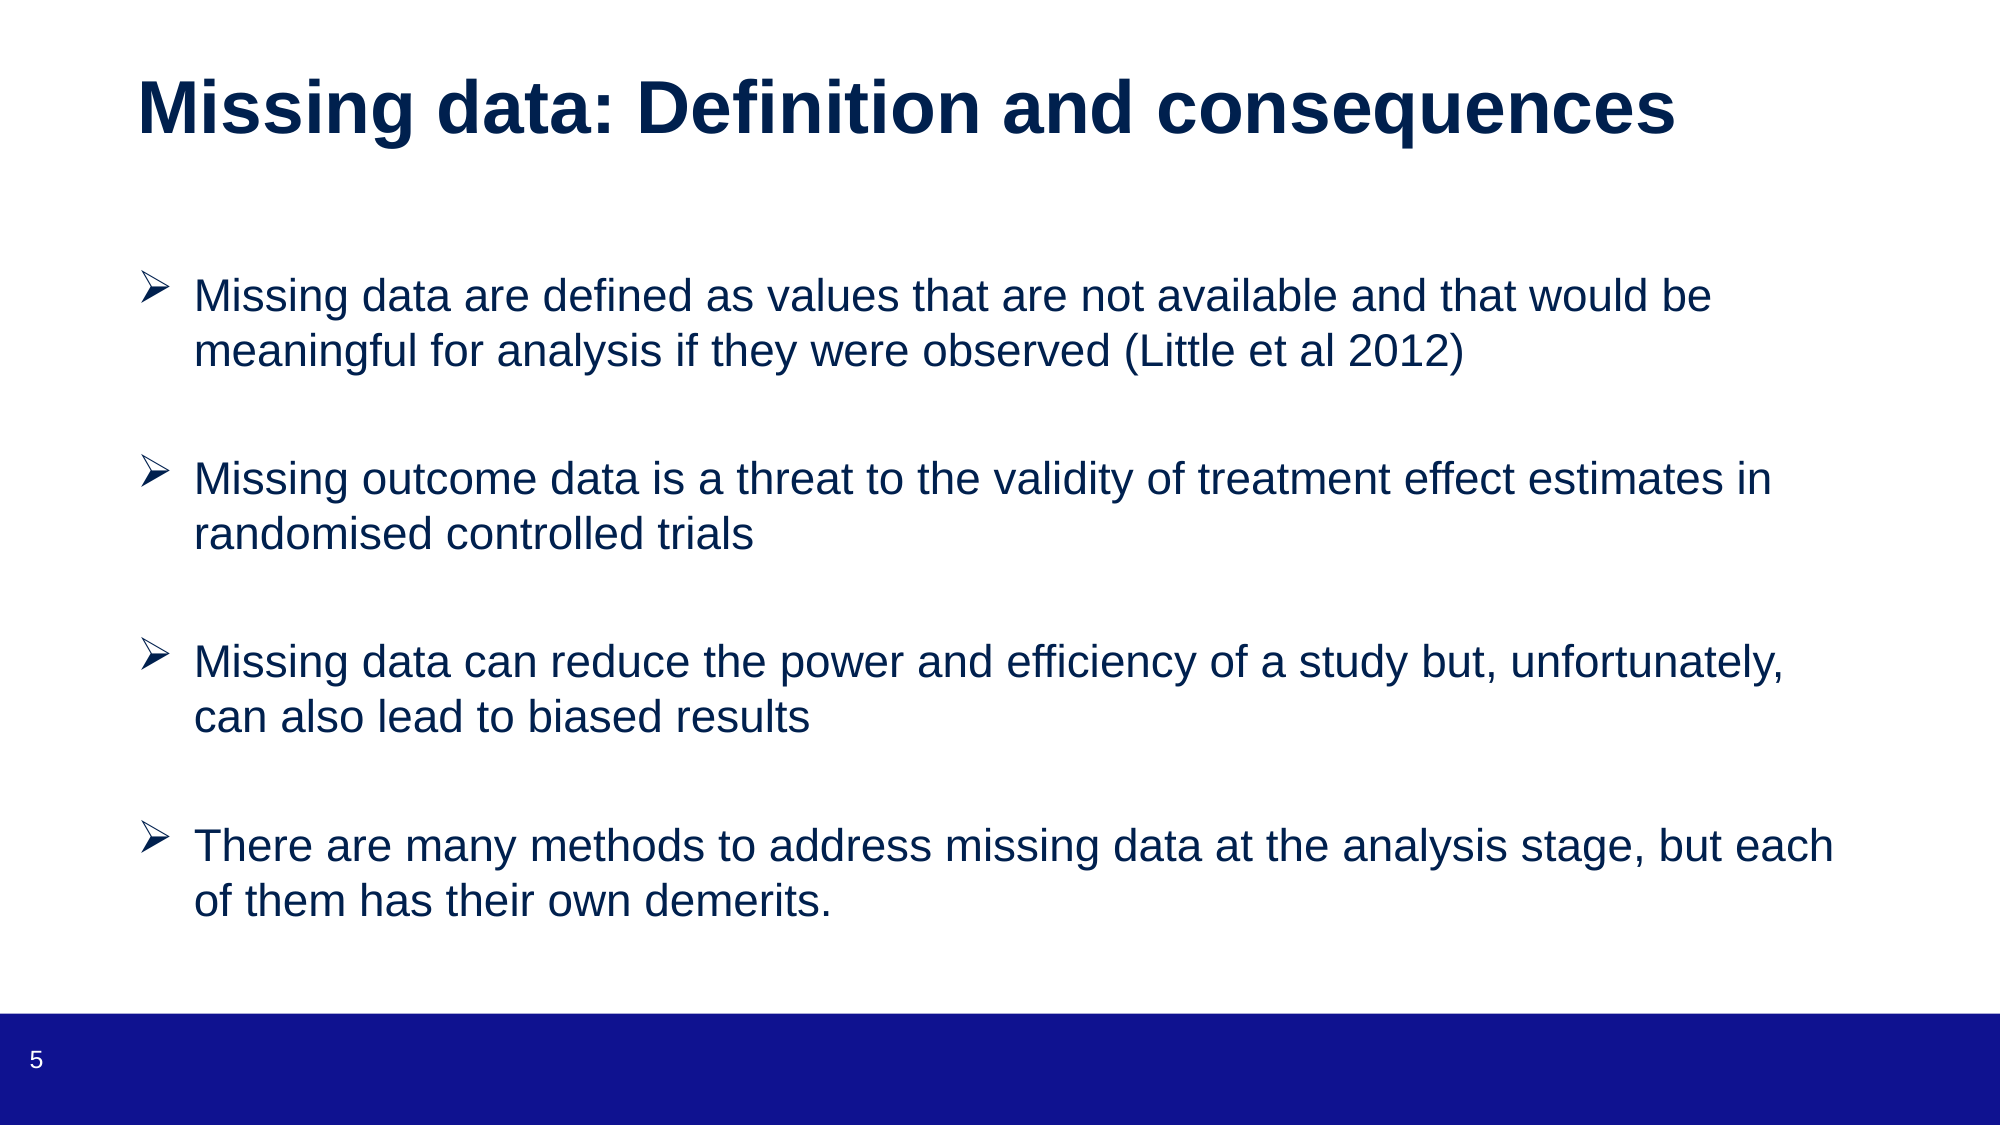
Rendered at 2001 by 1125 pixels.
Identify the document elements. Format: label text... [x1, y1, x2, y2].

title Missing data: Definition and consequences [137, 58, 1862, 177]
list Missing data are defined as values that are not available and that would be meaningful for analysis if they were observed (Little et al 2012) Missing outcome data is a threat to the validity of treatment effect estimates in randomised controlled trials Missing data can reduce the power and efficiency of a study but, unfortunately, can also lead to biased results There are many methods to address missing data at the analysis stage, but each of them has their own demerits. [137, 265, 1862, 974]
